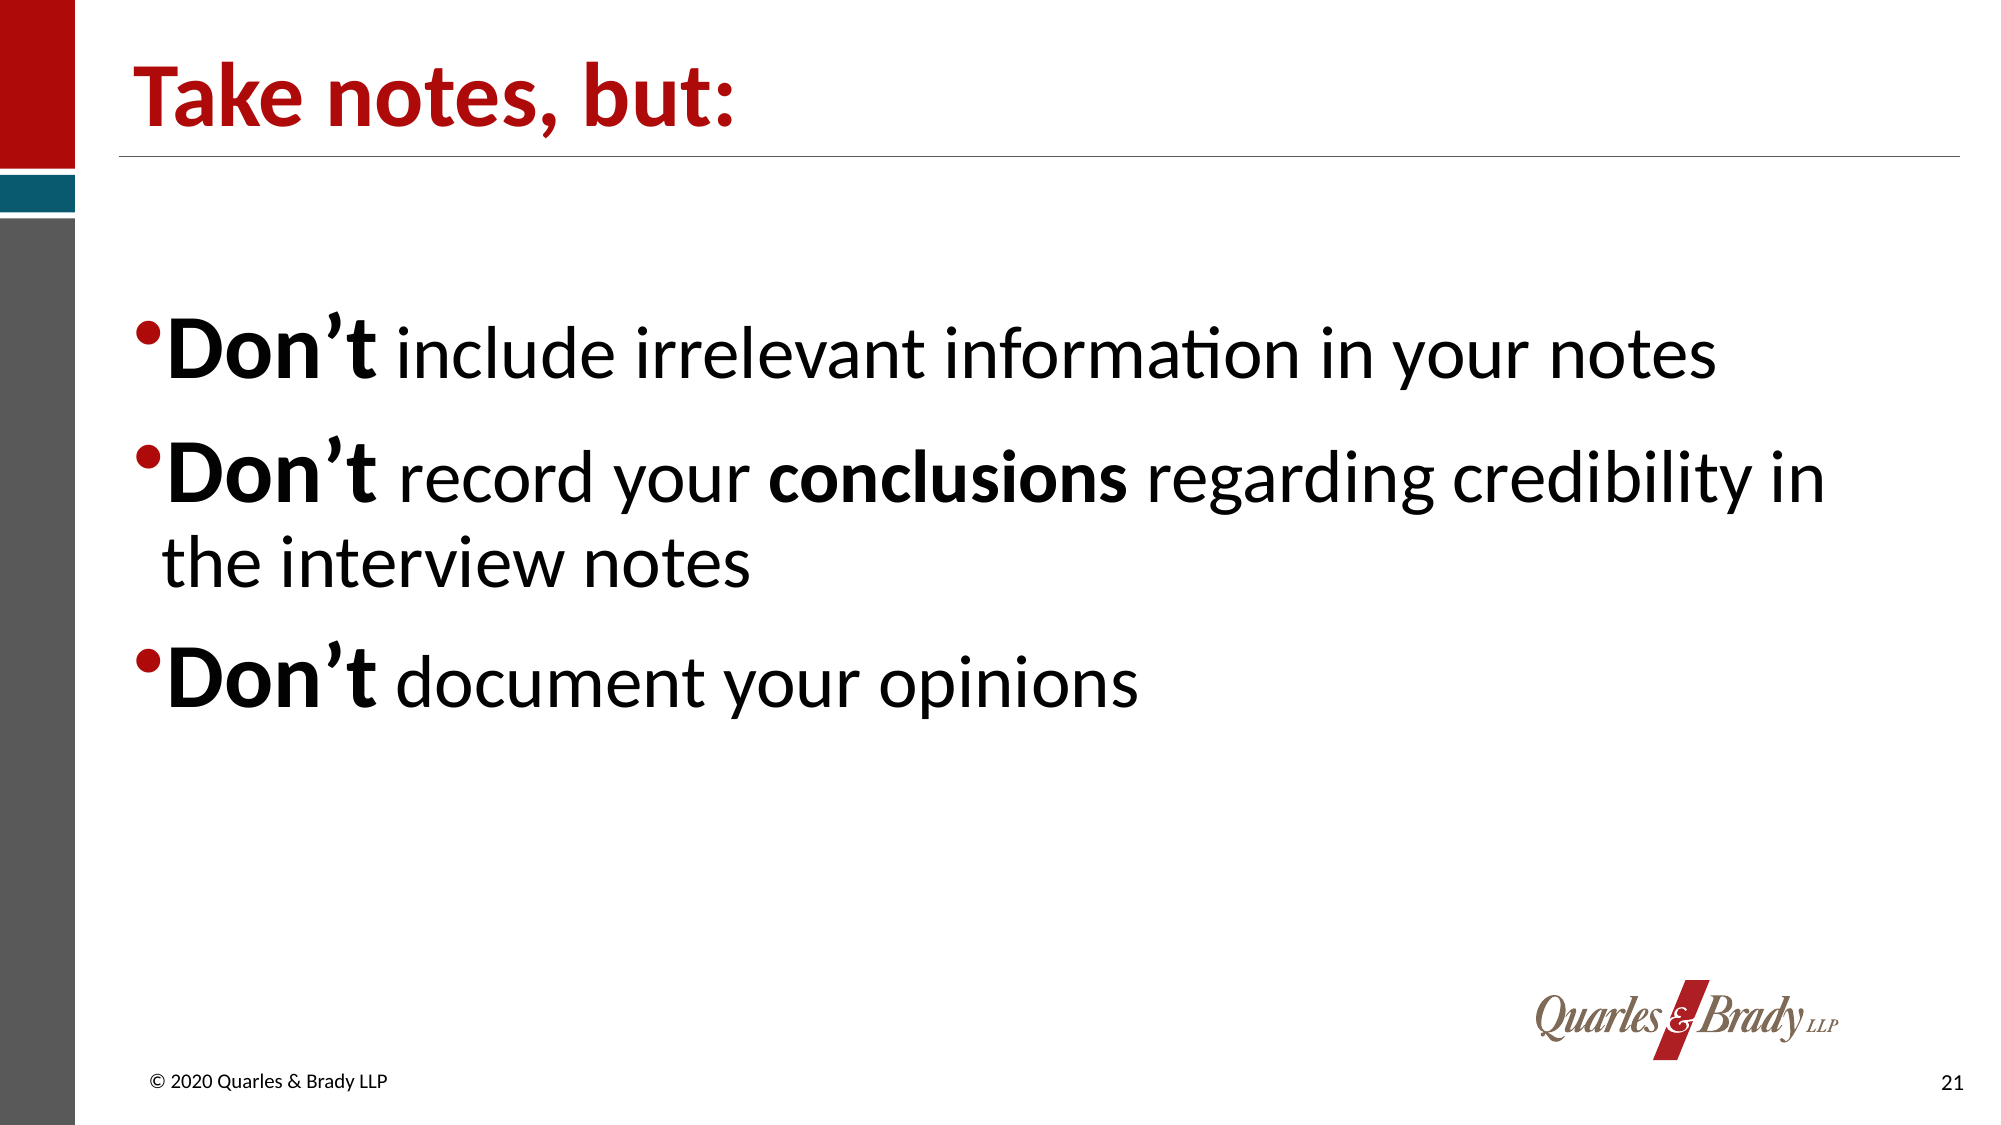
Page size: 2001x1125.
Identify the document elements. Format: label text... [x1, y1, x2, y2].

title Take notes, but: [118, 37, 1960, 157]
slide_number 21 [1431, 1060, 1980, 1120]
list Don’t include irrelevant information in your notes Don’t record your conclusions regarding credibility in the interview notes Don’t document your opinions [118, 291, 1960, 979]
